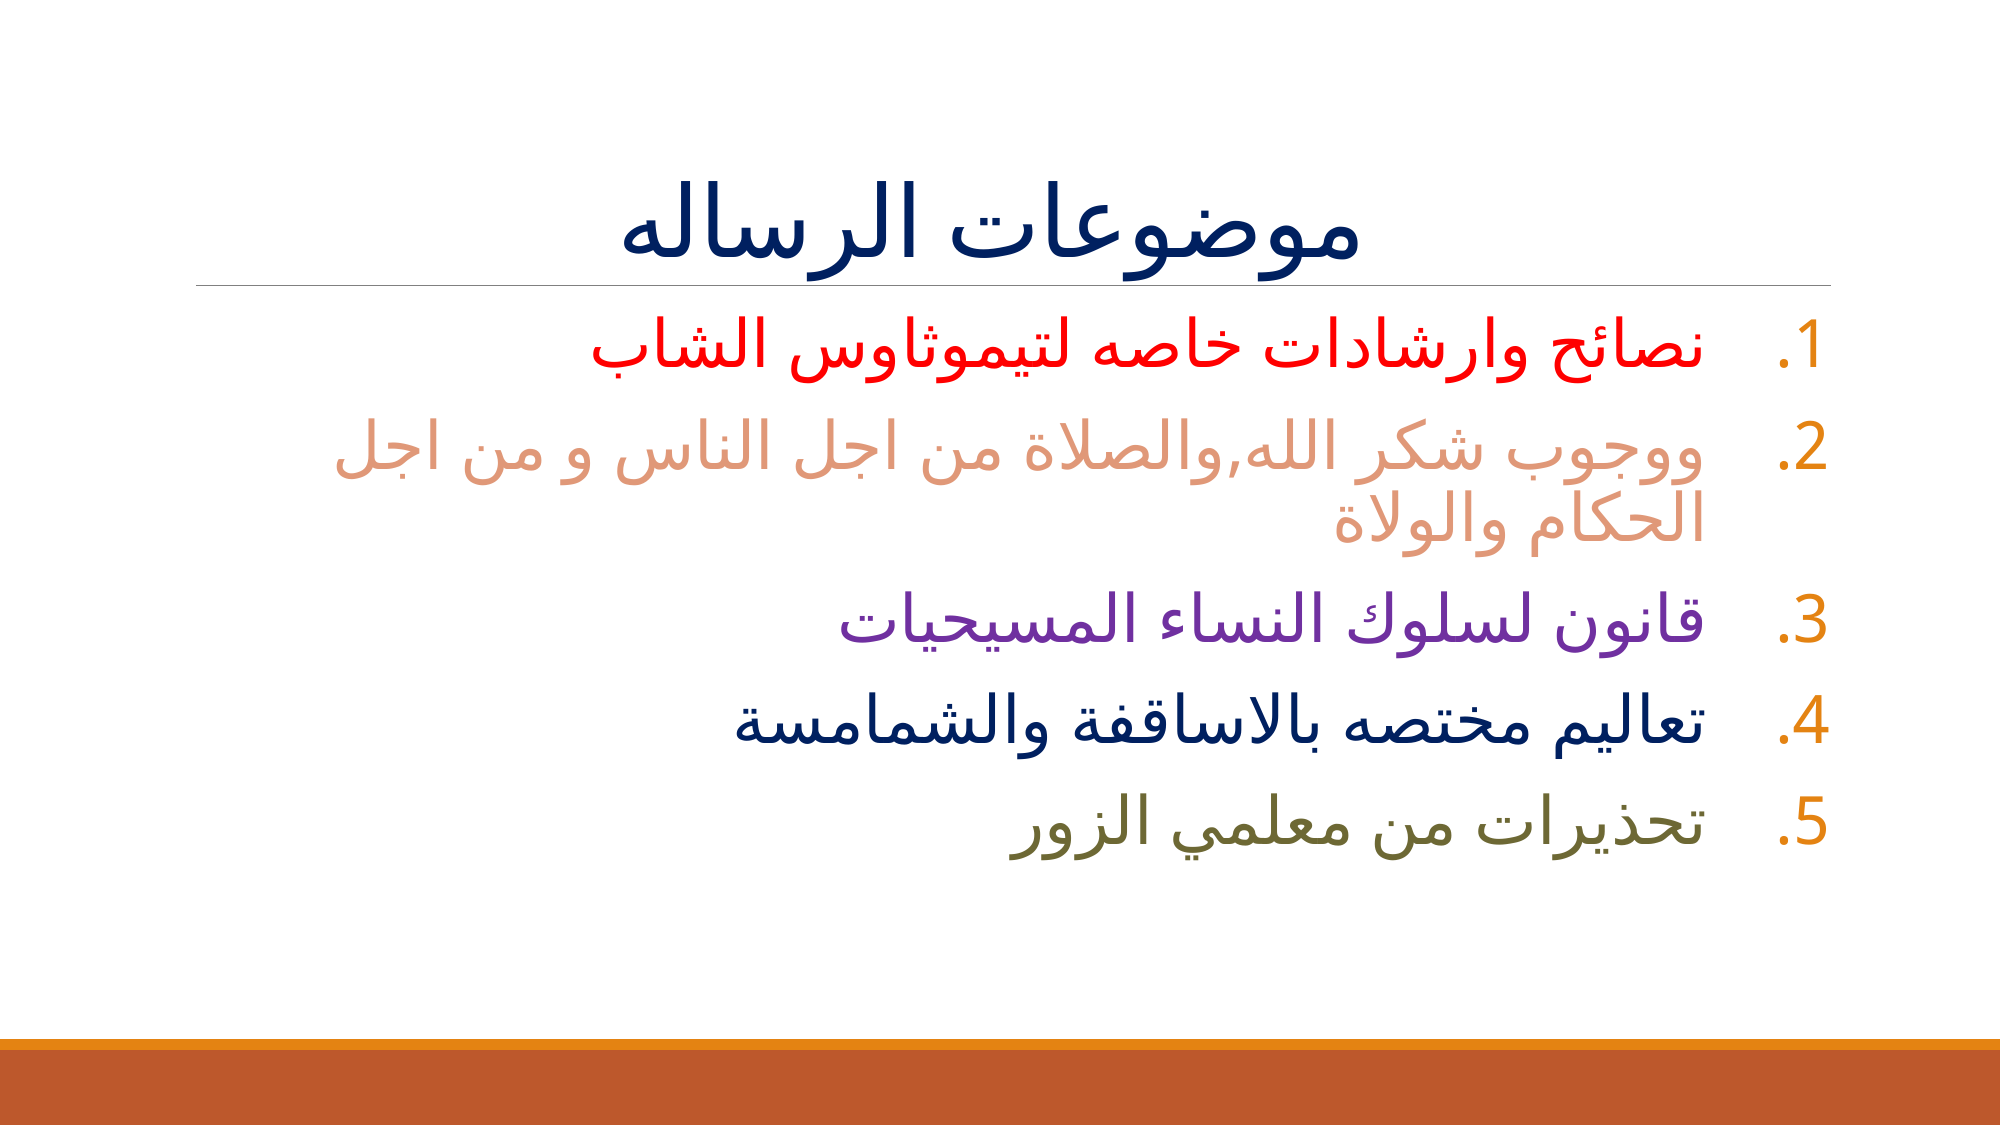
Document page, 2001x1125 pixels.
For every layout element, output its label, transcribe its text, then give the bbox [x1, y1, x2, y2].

title موضوعات الرساله [180, 47, 1830, 285]
list نصائح وارشادات خاصه لتيموثاوس الشاب ووجوب شكر الله,والصلاة من اجل الناس و من اجل الحكام والولاة قانون لسلوك النساء المسيحيات تعاليم مختصه بالاساقفة والشمامسة تحذيرات من معلمي الزور [180, 302, 1830, 963]
